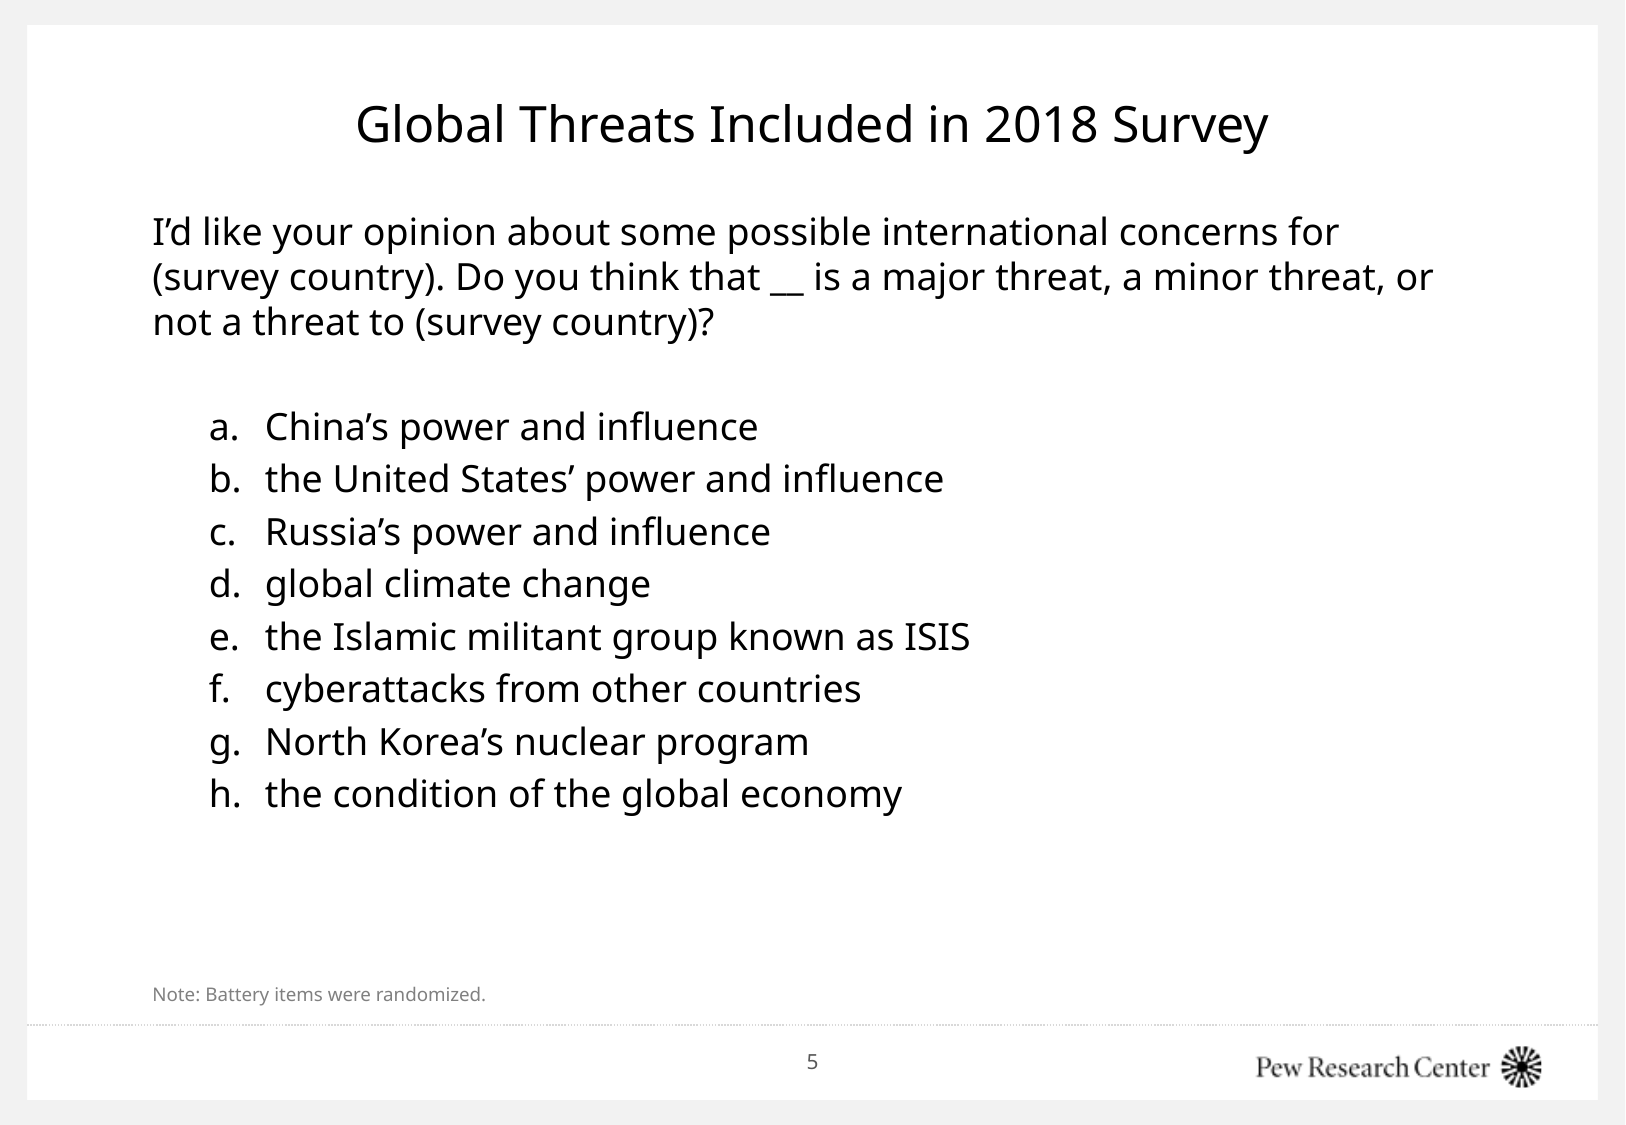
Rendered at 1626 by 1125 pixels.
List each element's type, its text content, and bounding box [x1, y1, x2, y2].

list I’d like your opinion about some possible international concerns for (survey country). Do you think that __ is a major threat, a minor threat, or not a threat to (survey country)? China’s power and influence the United States’ power and influence Russia’s power and influence global climate change the Islamic militant group known as ISIS cyberattacks from other countries North Korea’s nuclear program the condition of the global economy [137, 200, 1488, 1000]
title Global Threats Included in 2018 Survey [81, 45, 1544, 200]
text_box Note: Battery items were randomized. [137, 975, 1388, 1013]
slide_number 5 [717, 1037, 908, 1088]
